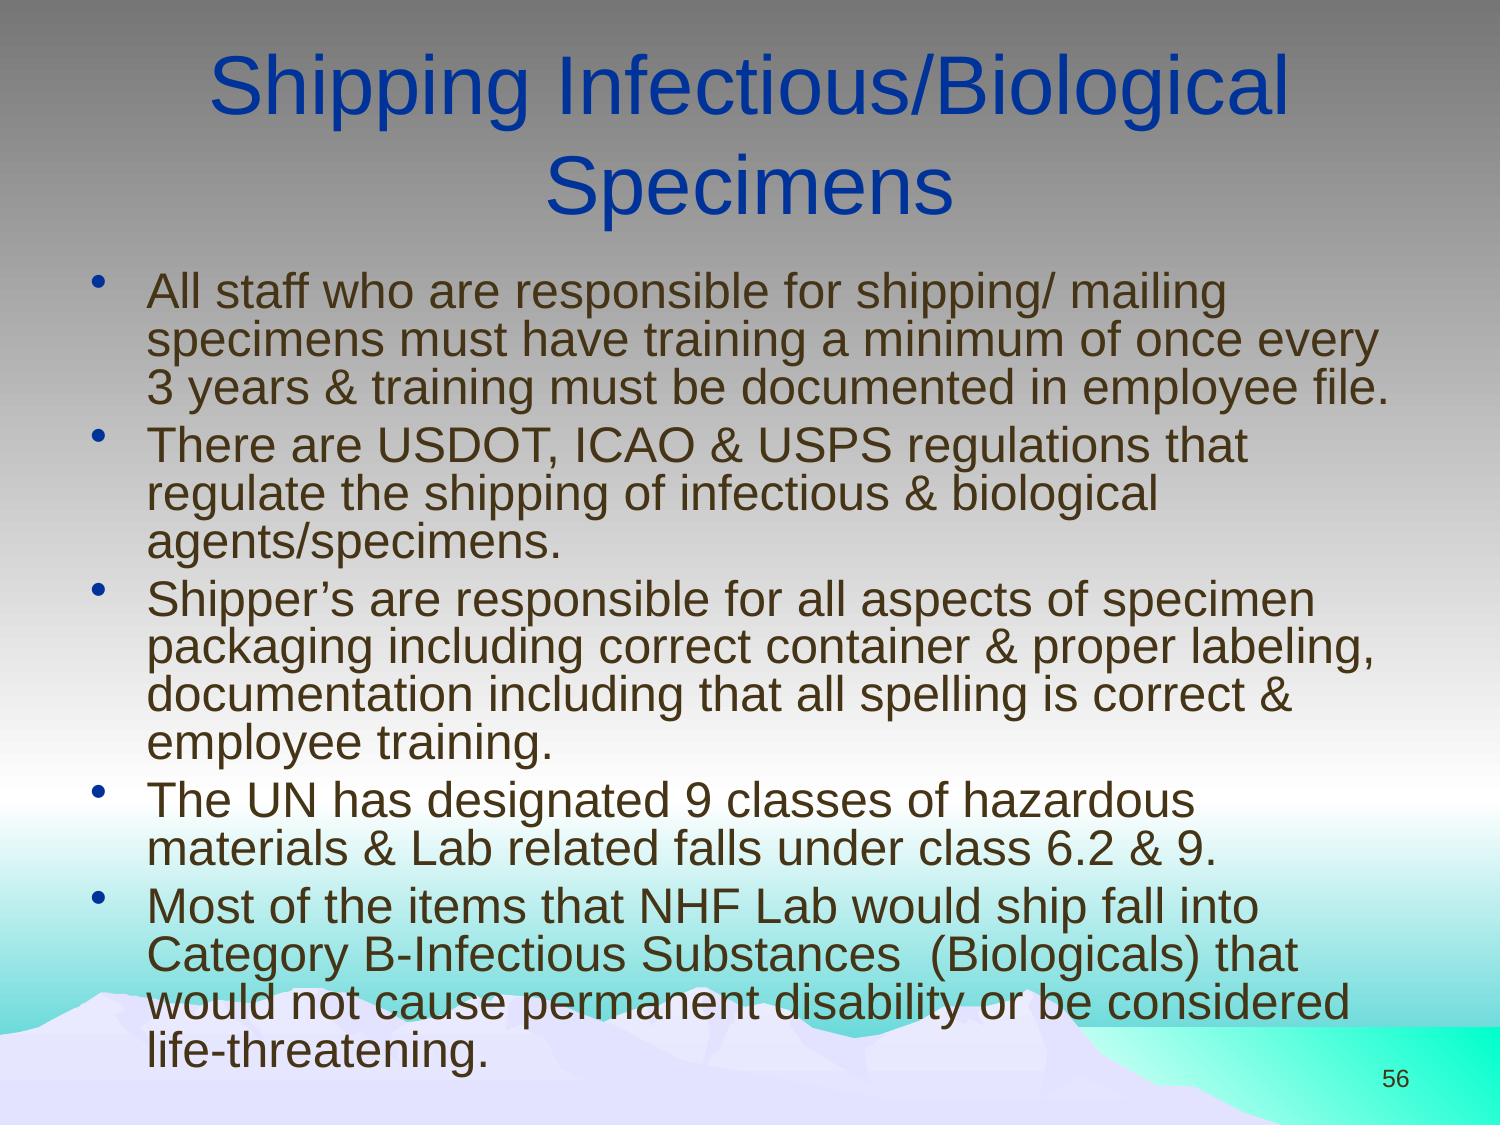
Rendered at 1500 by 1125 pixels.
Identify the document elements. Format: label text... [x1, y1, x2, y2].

title Shipping Infectious/Biological Specimens [75, 37, 1425, 225]
slide_number 56 [1074, 1025, 1425, 1100]
list All staff who are responsible for shipping/ mailing specimens must have training a minimum of once every 3 years & training must be documented in employee file. There are USDOT, ICAO & USPS regulations that regulate the shipping of infectious & biological agents/specimens. Shipper’s are responsible for all aspects of specimen packaging including correct container & proper labeling, documentation including that all spelling is correct & employee training. The UN has designated 9 classes of hazardous materials & Lab related falls under class 6.2 & 9. Most of the items that NHF Lab would ship fall into Category B-Infectious Substances (Biologicals) that would not cause permanent disability or be considered life-threatening. [75, 262, 1425, 1000]
